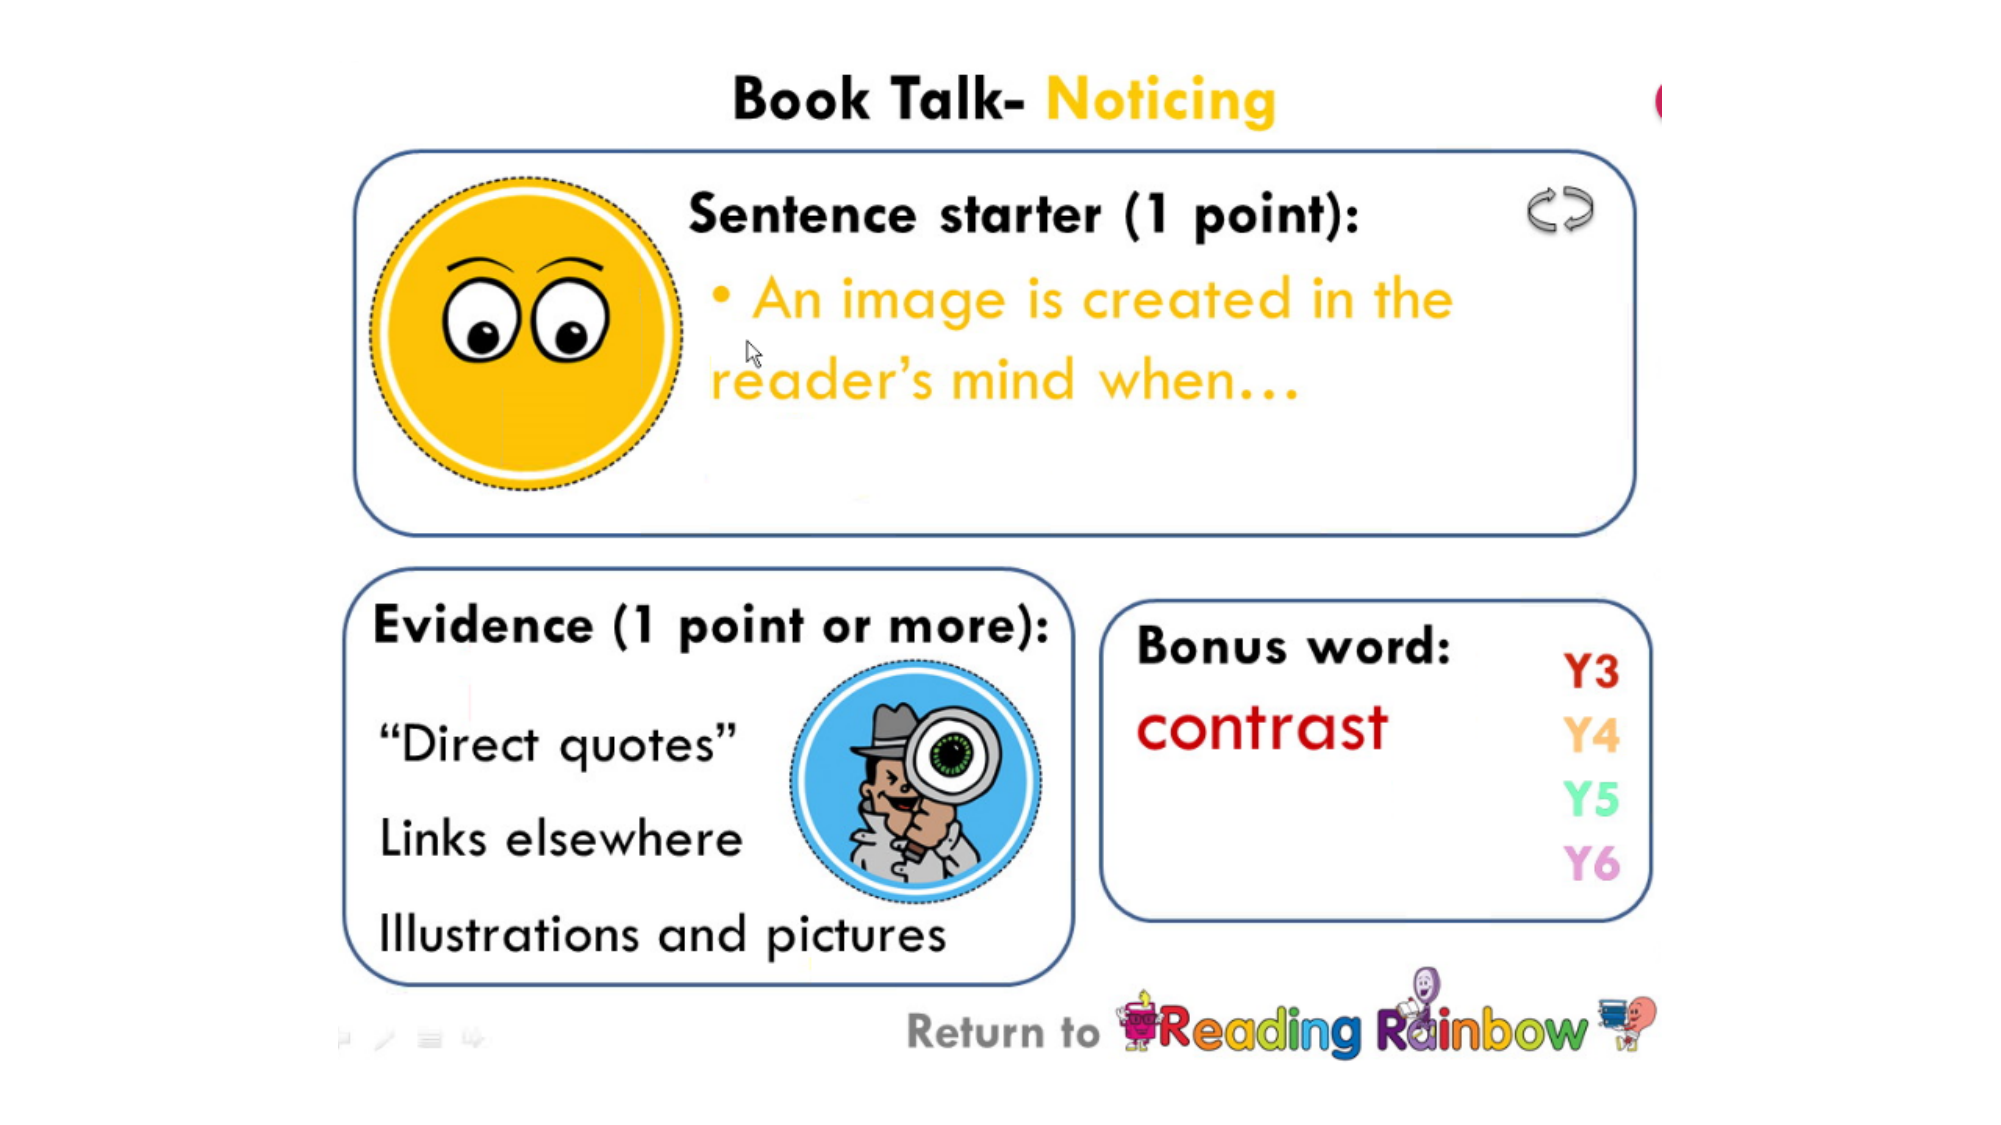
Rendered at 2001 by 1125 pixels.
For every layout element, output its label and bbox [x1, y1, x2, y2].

picture [338, 61, 1662, 1064]
